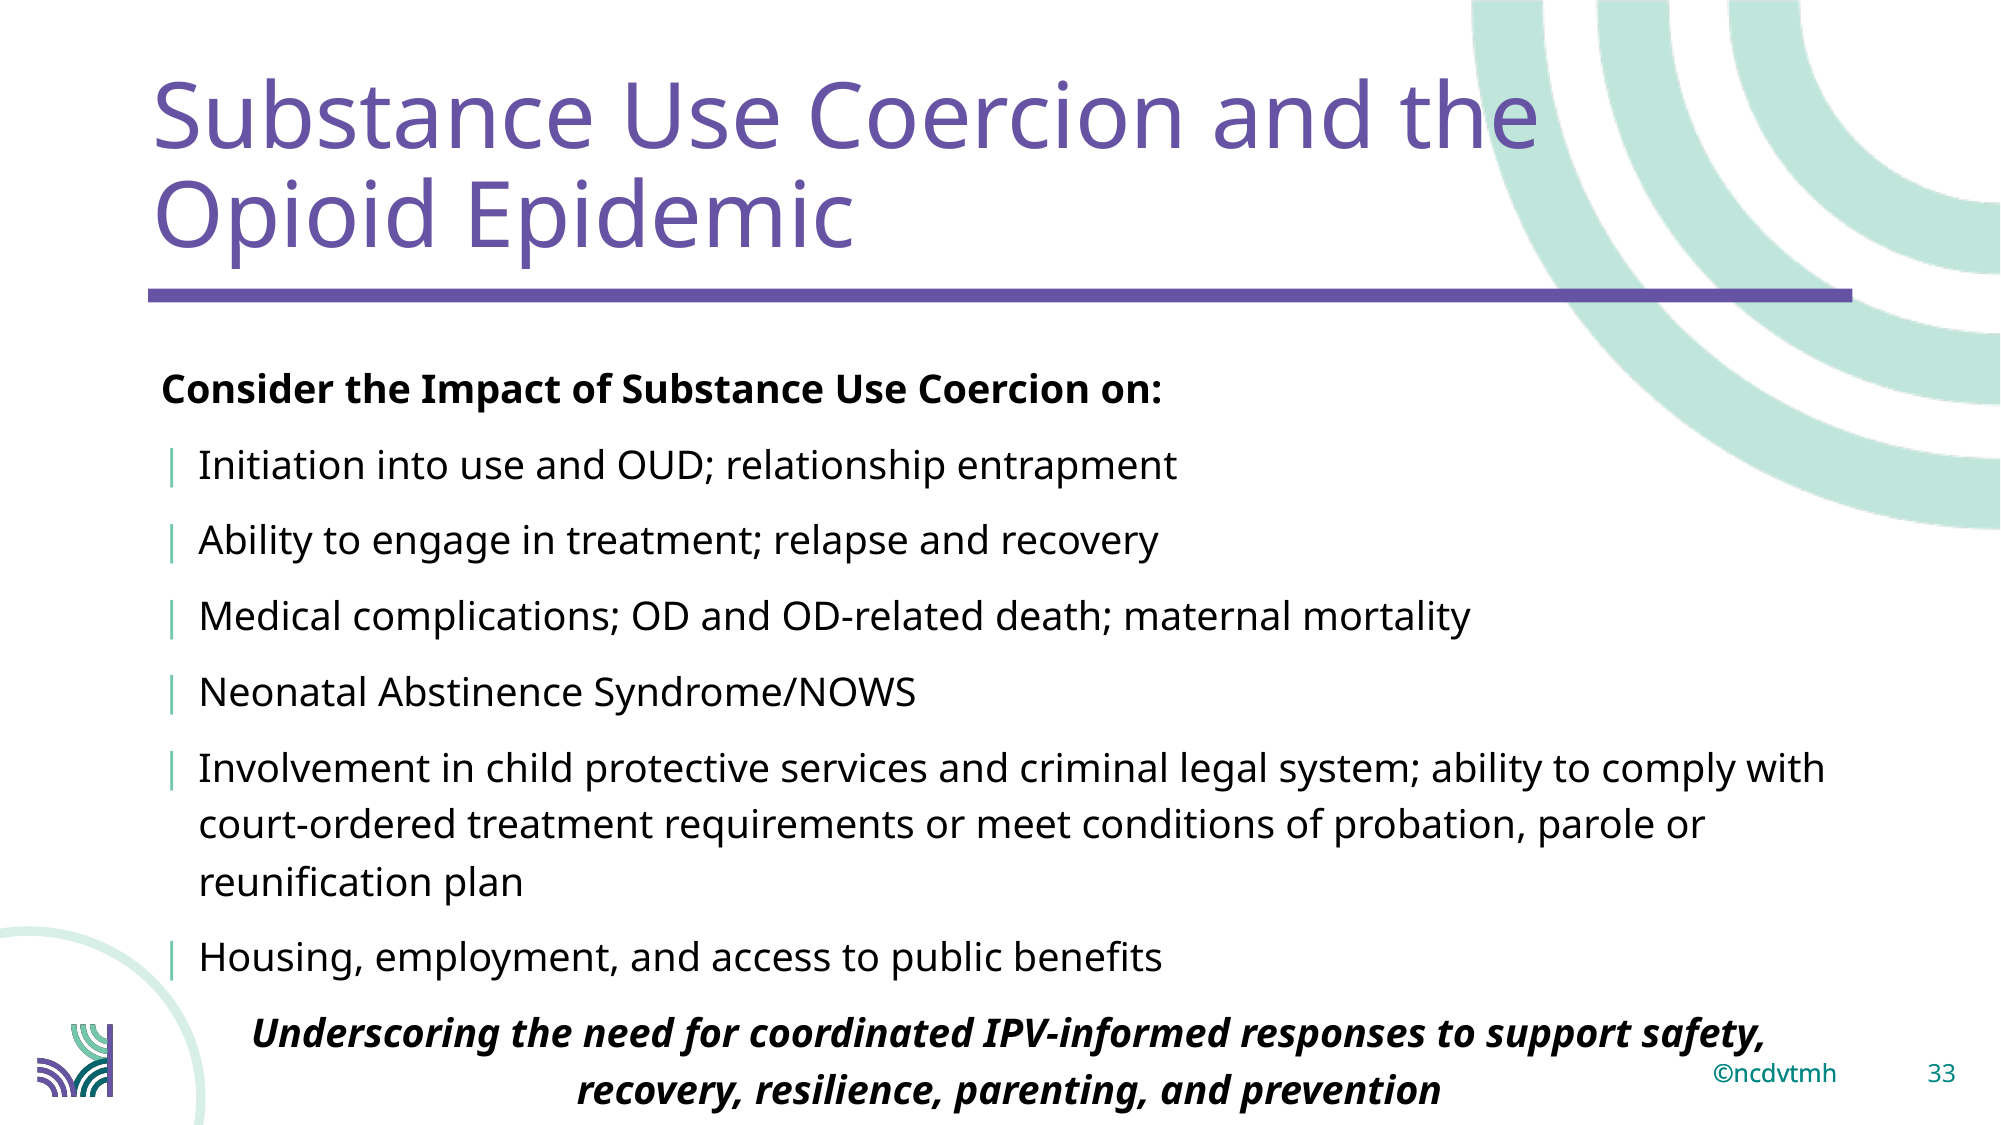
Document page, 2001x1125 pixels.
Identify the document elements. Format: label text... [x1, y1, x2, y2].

picture [1318, 0, 2001, 675]
list Consider the Impact of Substance Use Coercion on: Initiation into use and OUD; relationship entrapment Ability to engage in treatment; relapse and recovery Medical complications; OD and OD-related death; maternal mortality Neonatal Abstinence Syndrome/NOWS Involvement in child protective services and criminal legal system; ability to comply with court-ordered treatment requirements or meet conditions of probation, parole or reunification plan Housing, employment, and access to public benefits Underscoring the need for coordinated IPV-informed responses to support safety, recovery, resilience, parenting, and prevention [145, 347, 1871, 1006]
title Substance Use Coercion and the Opioid Epidemic [137, 59, 1863, 278]
list 33 [1870, 1043, 1972, 1106]
picture [28, 1016, 122, 1105]
